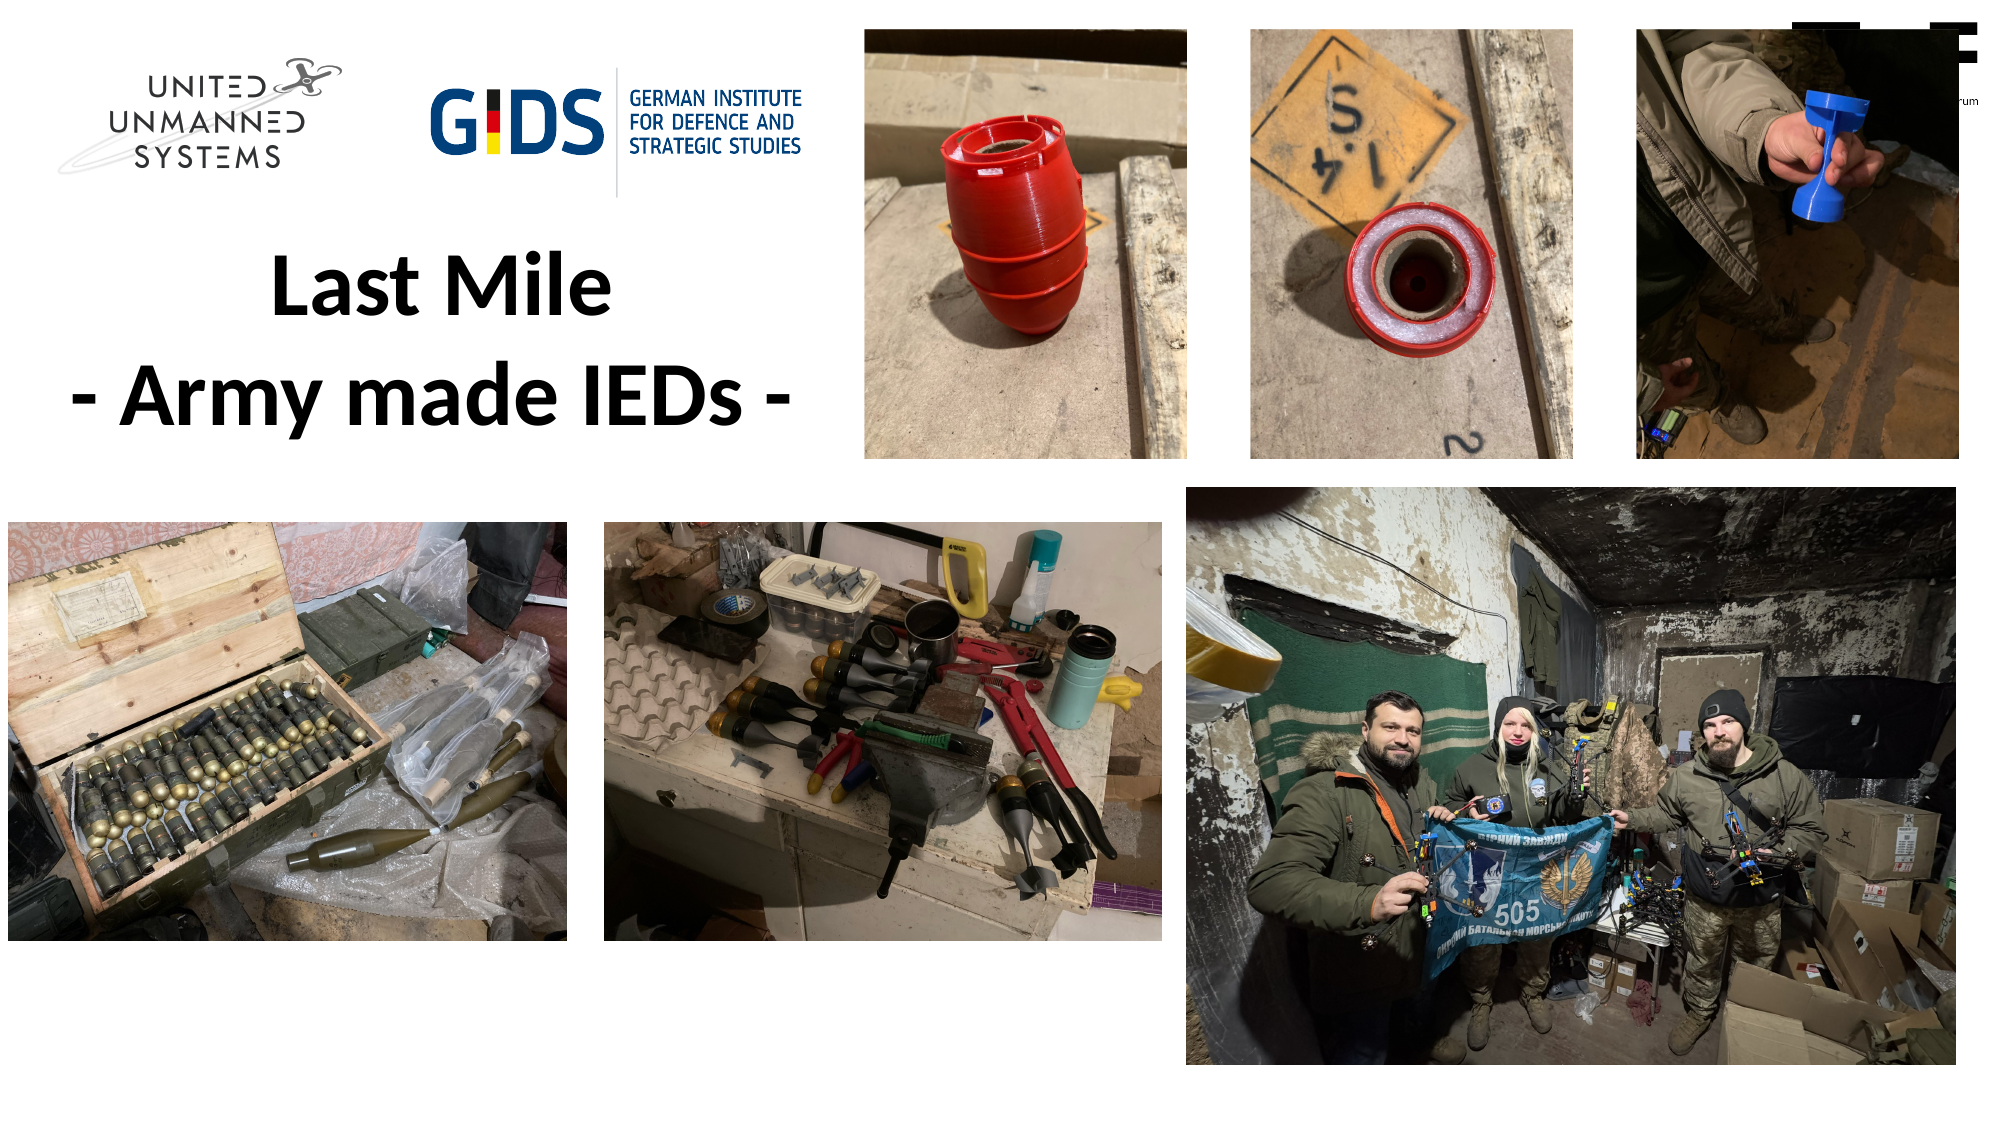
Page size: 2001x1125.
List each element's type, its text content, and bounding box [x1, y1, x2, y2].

picture [8, 522, 567, 941]
picture [604, 522, 1162, 941]
picture [419, 22, 2000, 458]
picture [57, 58, 342, 175]
picture [1186, 487, 1956, 1065]
text_box Last Mile - Army made IEDs - [55, 216, 829, 452]
